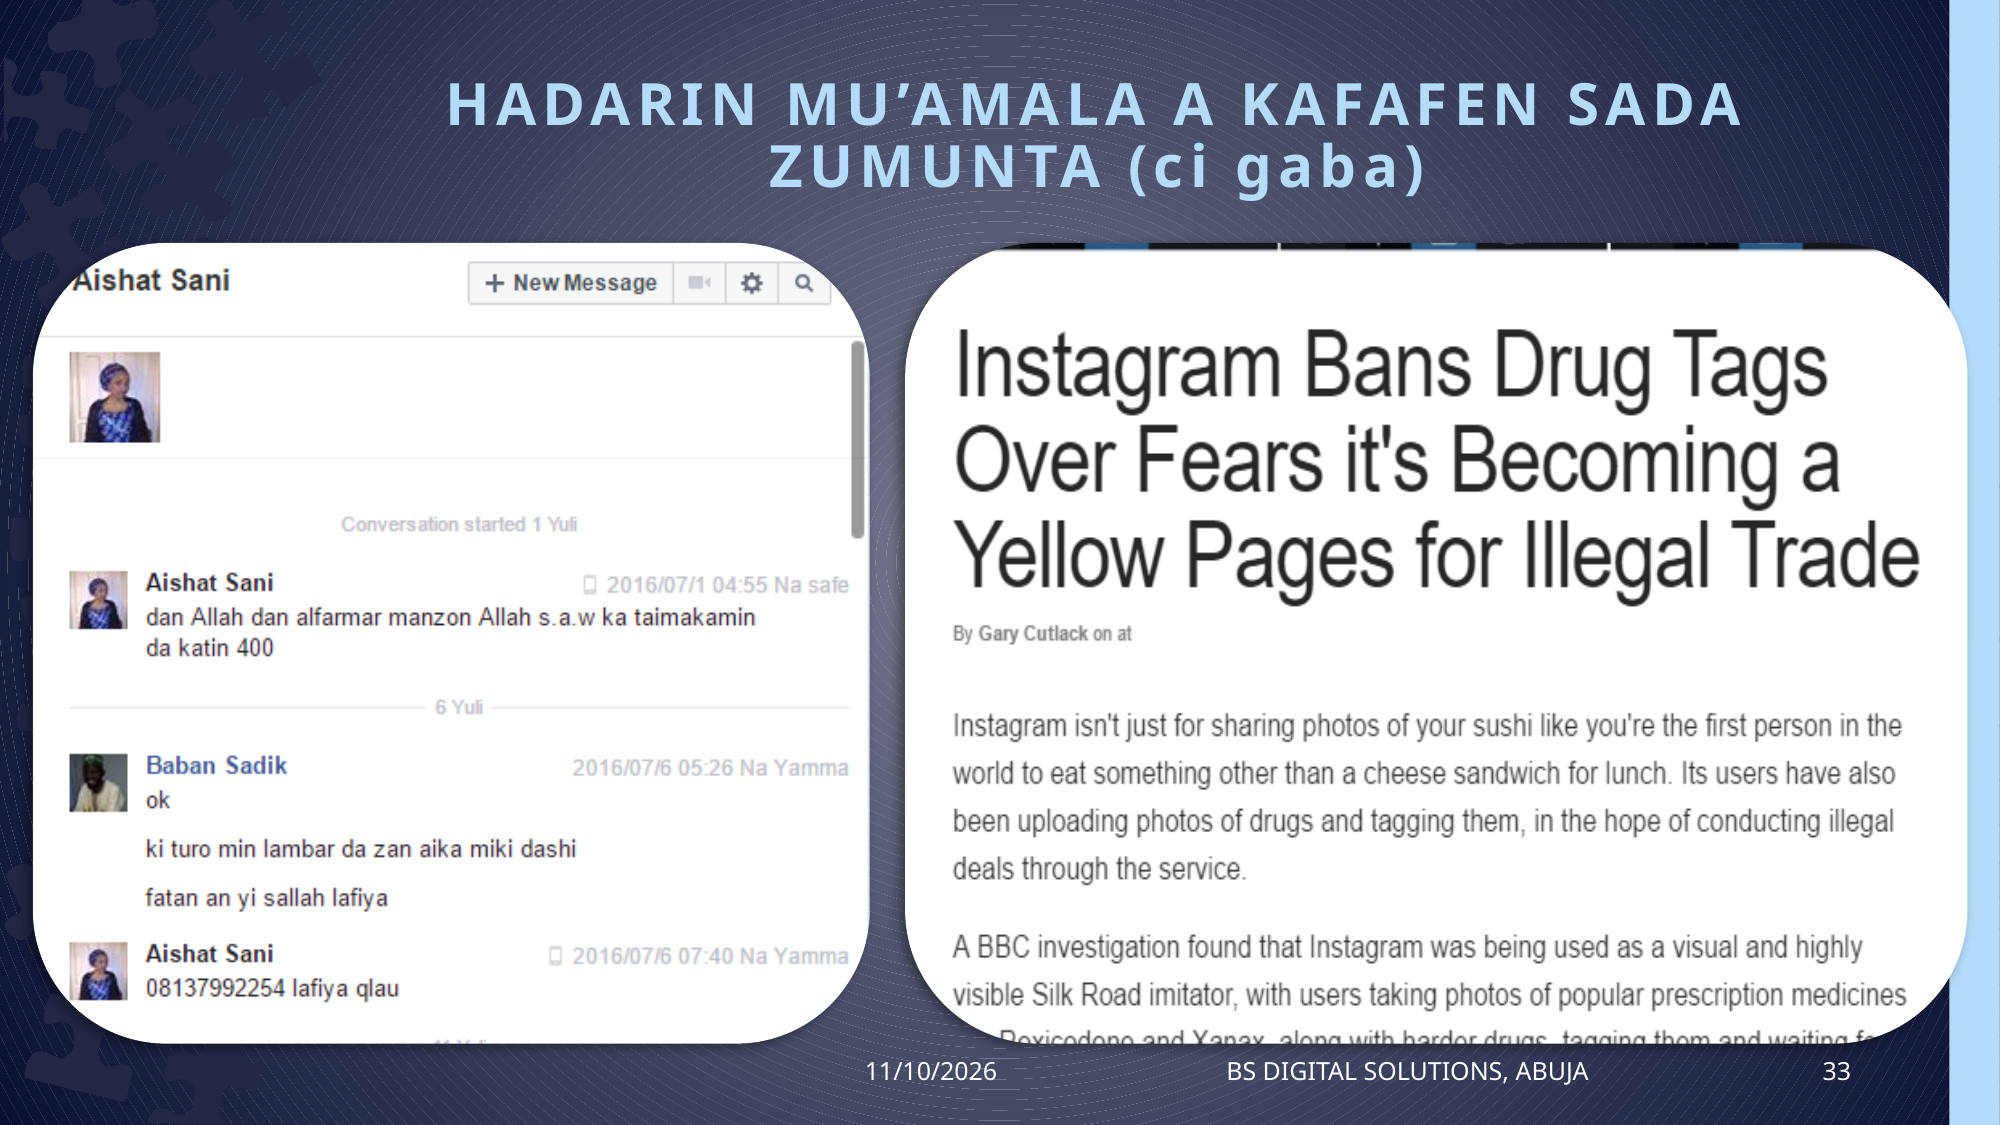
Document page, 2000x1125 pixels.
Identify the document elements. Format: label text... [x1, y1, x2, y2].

slide_number 33 [1766, 1044, 1867, 1103]
title HADARIN MU’AMALA A KAFAFEN SADA ZUMUNTA (ci gaba) [261, 29, 1933, 209]
picture [905, 242, 1968, 1044]
footer BS Digital Solutions, Abuja [1082, 1044, 1734, 1103]
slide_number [849, 1042, 1050, 1103]
picture [32, 242, 870, 1044]
